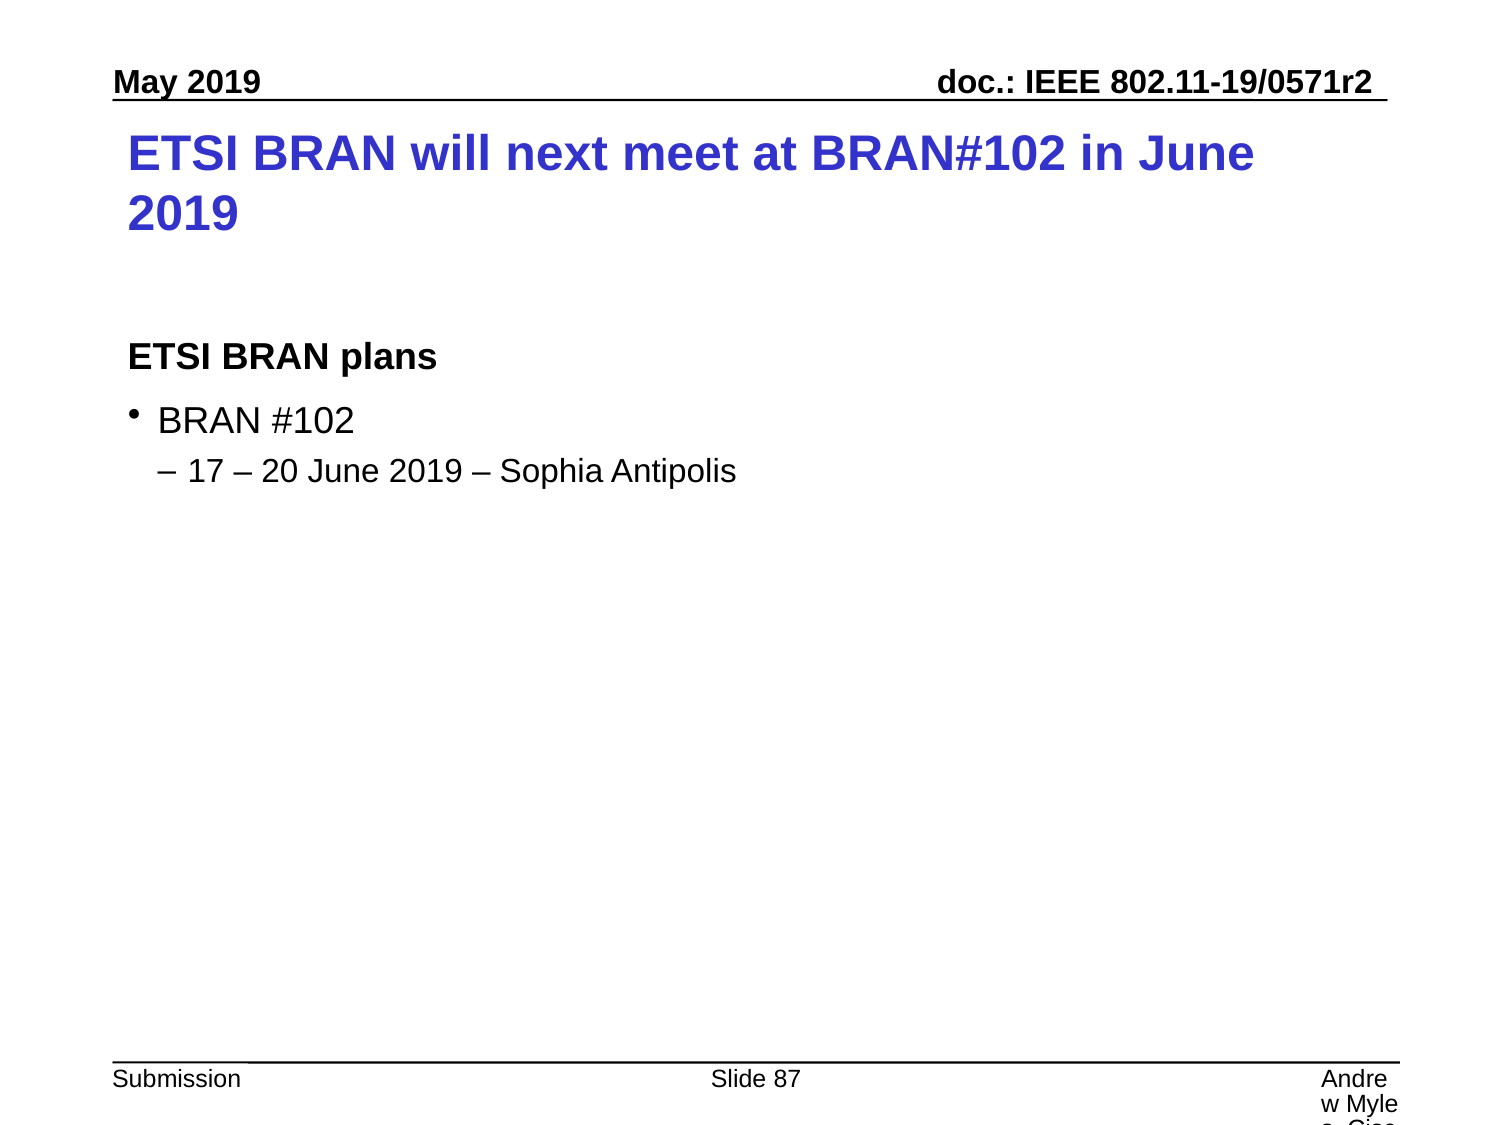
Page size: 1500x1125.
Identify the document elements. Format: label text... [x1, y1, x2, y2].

footer Andrew Myles, Cisco [1320, 1061, 1402, 1093]
title ETSI BRAN will next meet at BRAN#102 in June 2019 [112, 112, 1388, 288]
slide_number Slide 87 [709, 1061, 803, 1093]
list ETSI BRAN plans BRAN #102 17 – 20 June 2019 – Sophia Antipolis [112, 324, 1388, 1000]
